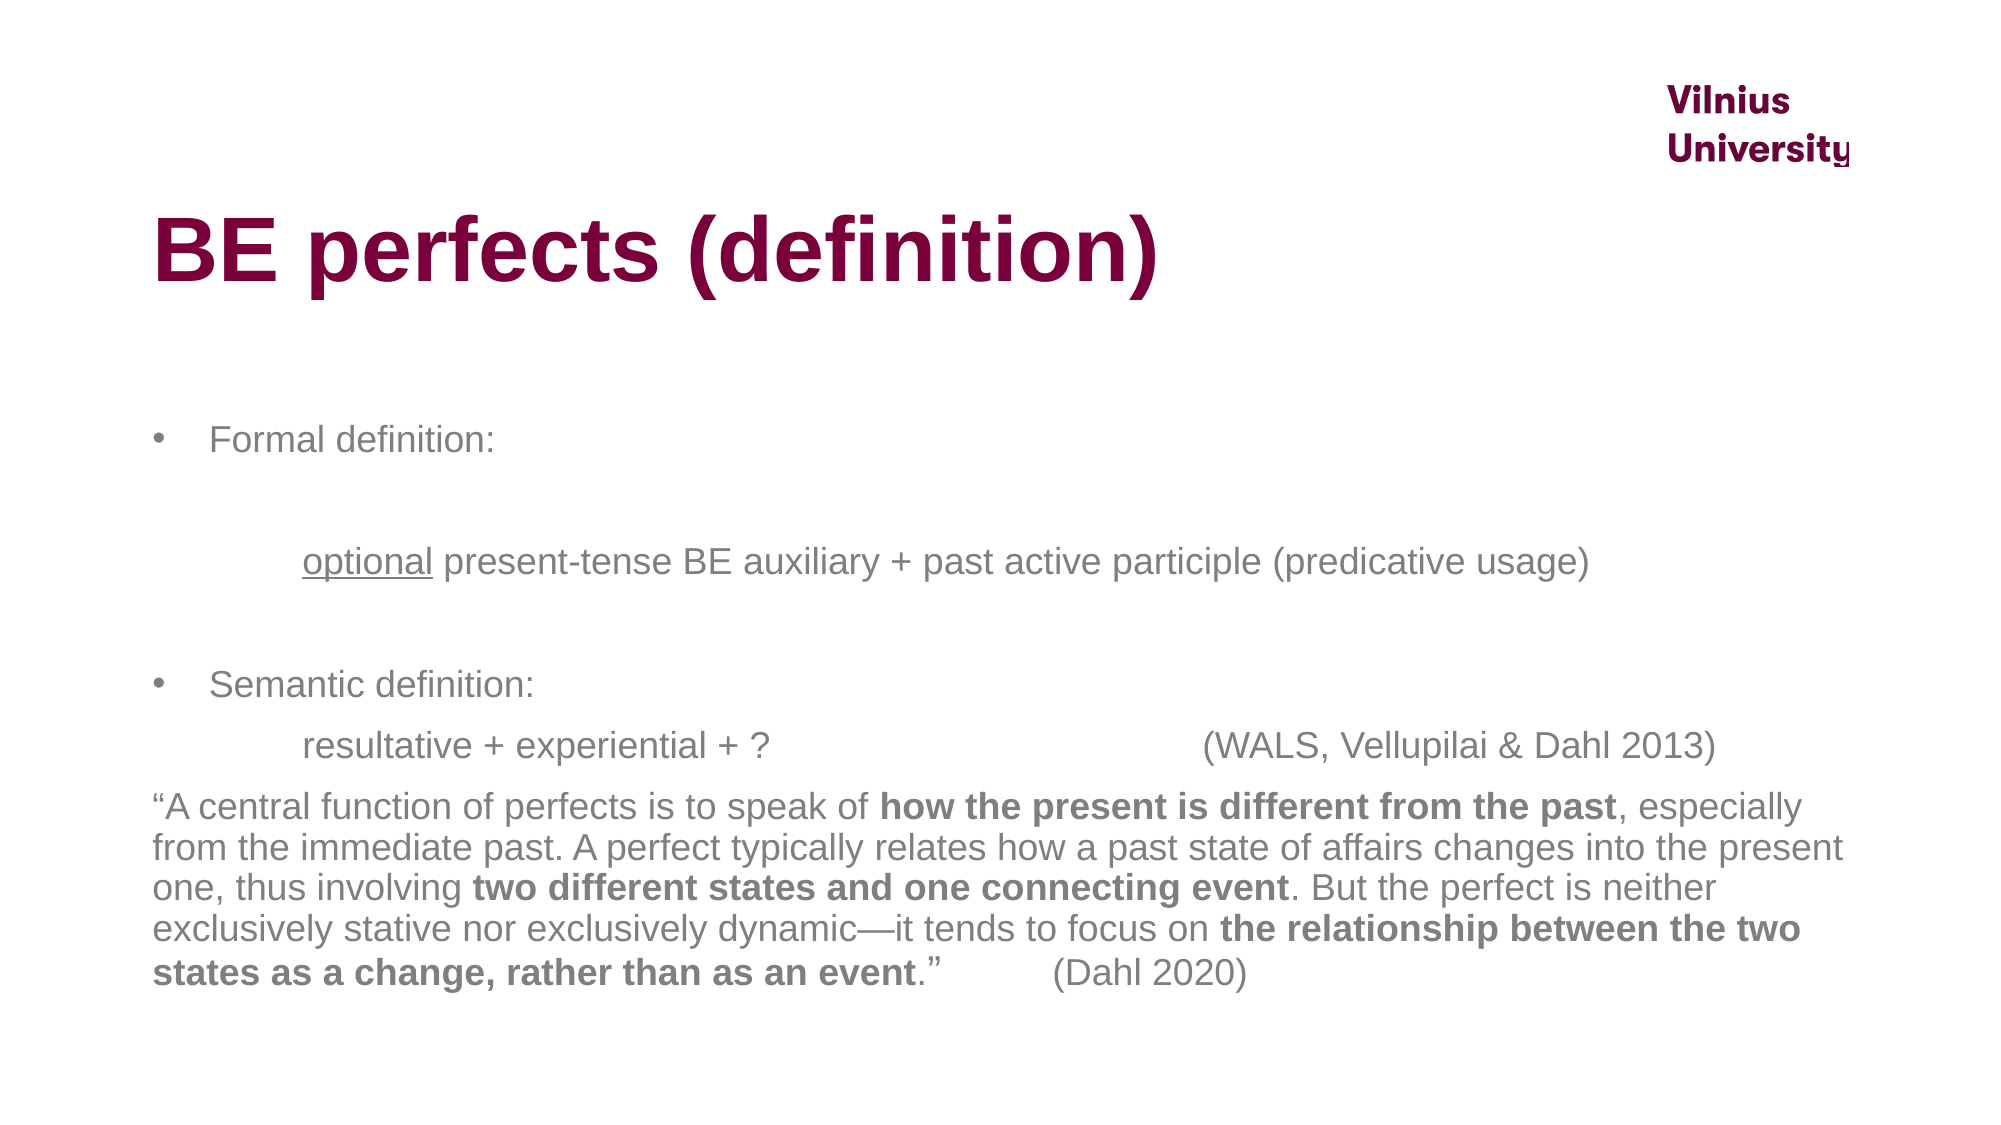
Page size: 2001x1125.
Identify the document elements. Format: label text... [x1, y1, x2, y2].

picture [1667, 85, 1849, 167]
title BE perfects (definition) [137, 194, 1623, 380]
list Formal definition: optional present-tense BE auxiliary + past active participle (predicative usage) Semantic definition: resultative + experiential + ? (WALS, Vellupilai & Dahl 2013) “A central function of perfects is to speak of how the present is different from the past, especially from the immediate past. A perfect typically relates how a past state of affairs changes into the present one, thus involving two different states and one connecting event. But the perfect is neither exclusively stative nor exclusively dynamic—it tends to focus on the relationship between the two states as a change, rather than as an event.” (Dahl 2020) [137, 412, 1864, 1003]
